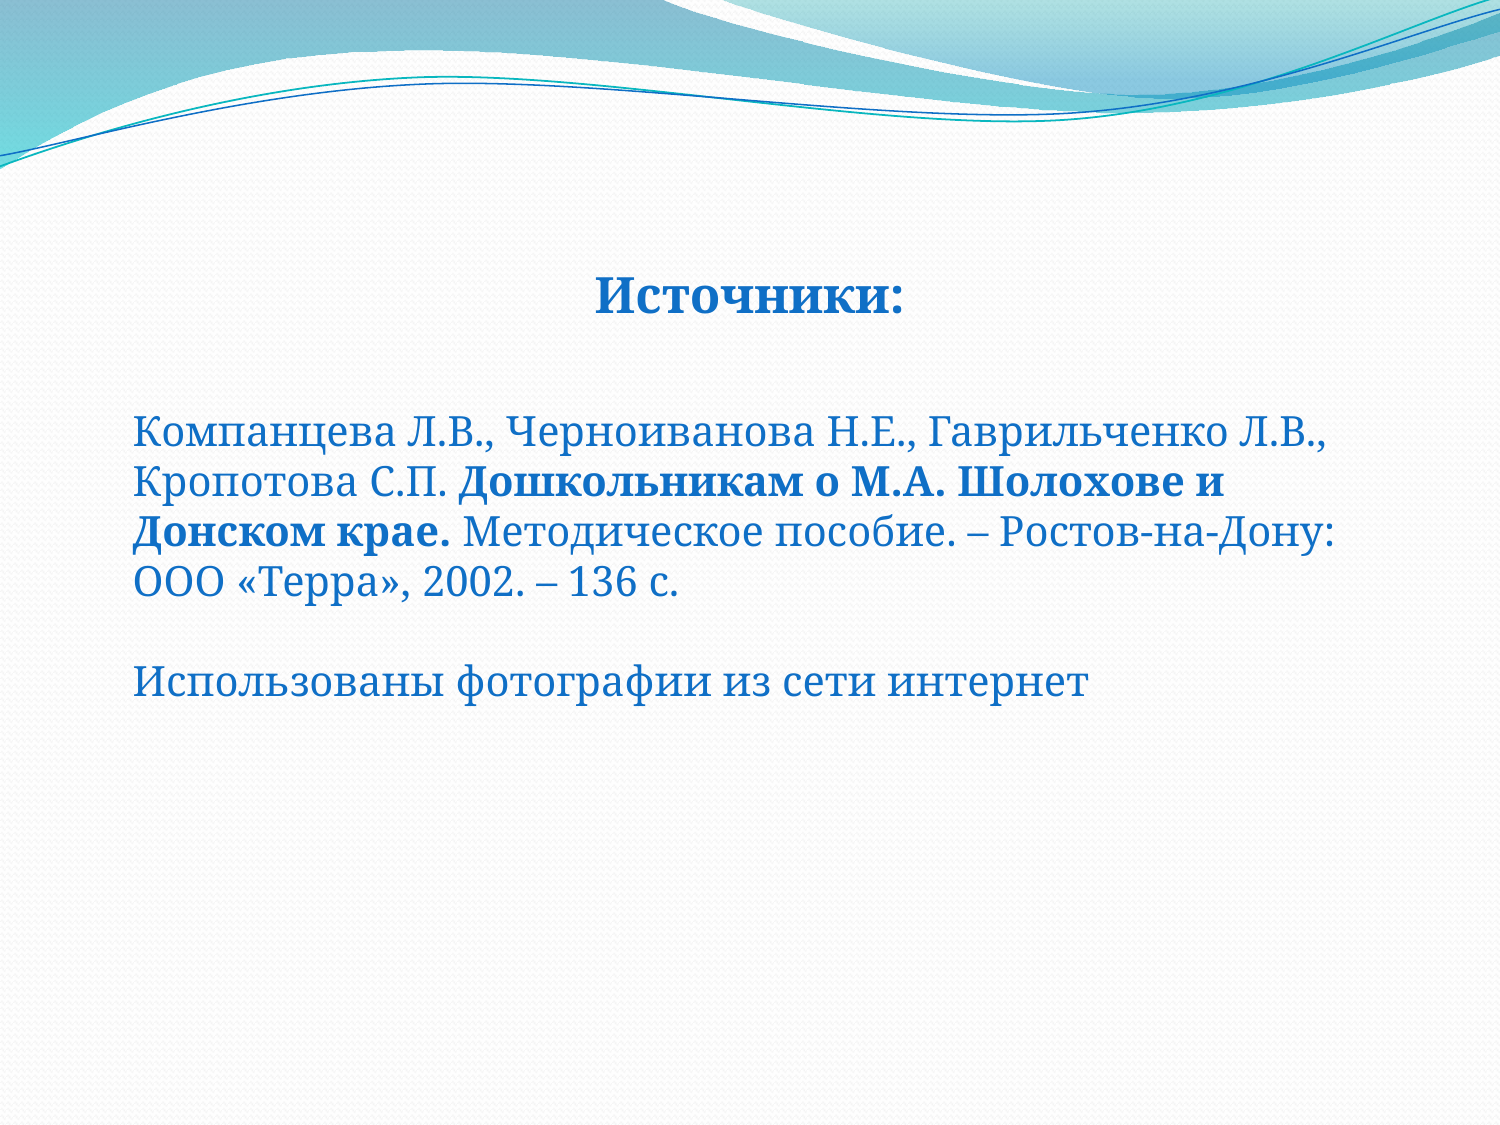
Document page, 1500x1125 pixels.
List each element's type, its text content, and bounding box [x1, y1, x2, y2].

text_box Источники: [165, 255, 1335, 331]
text_box Компанцева Л.В., Черноиванова Н.Е., Гаврильченко Л.В., Кропотова С.П. Дошкольникам о М.А. Шолохове и Донском крае. Методическое пособие. – Ростов-на-Дону: ООО «Терра», 2002. – 136 с. Использованы фотографии из сети интернет [117, 397, 1382, 712]
